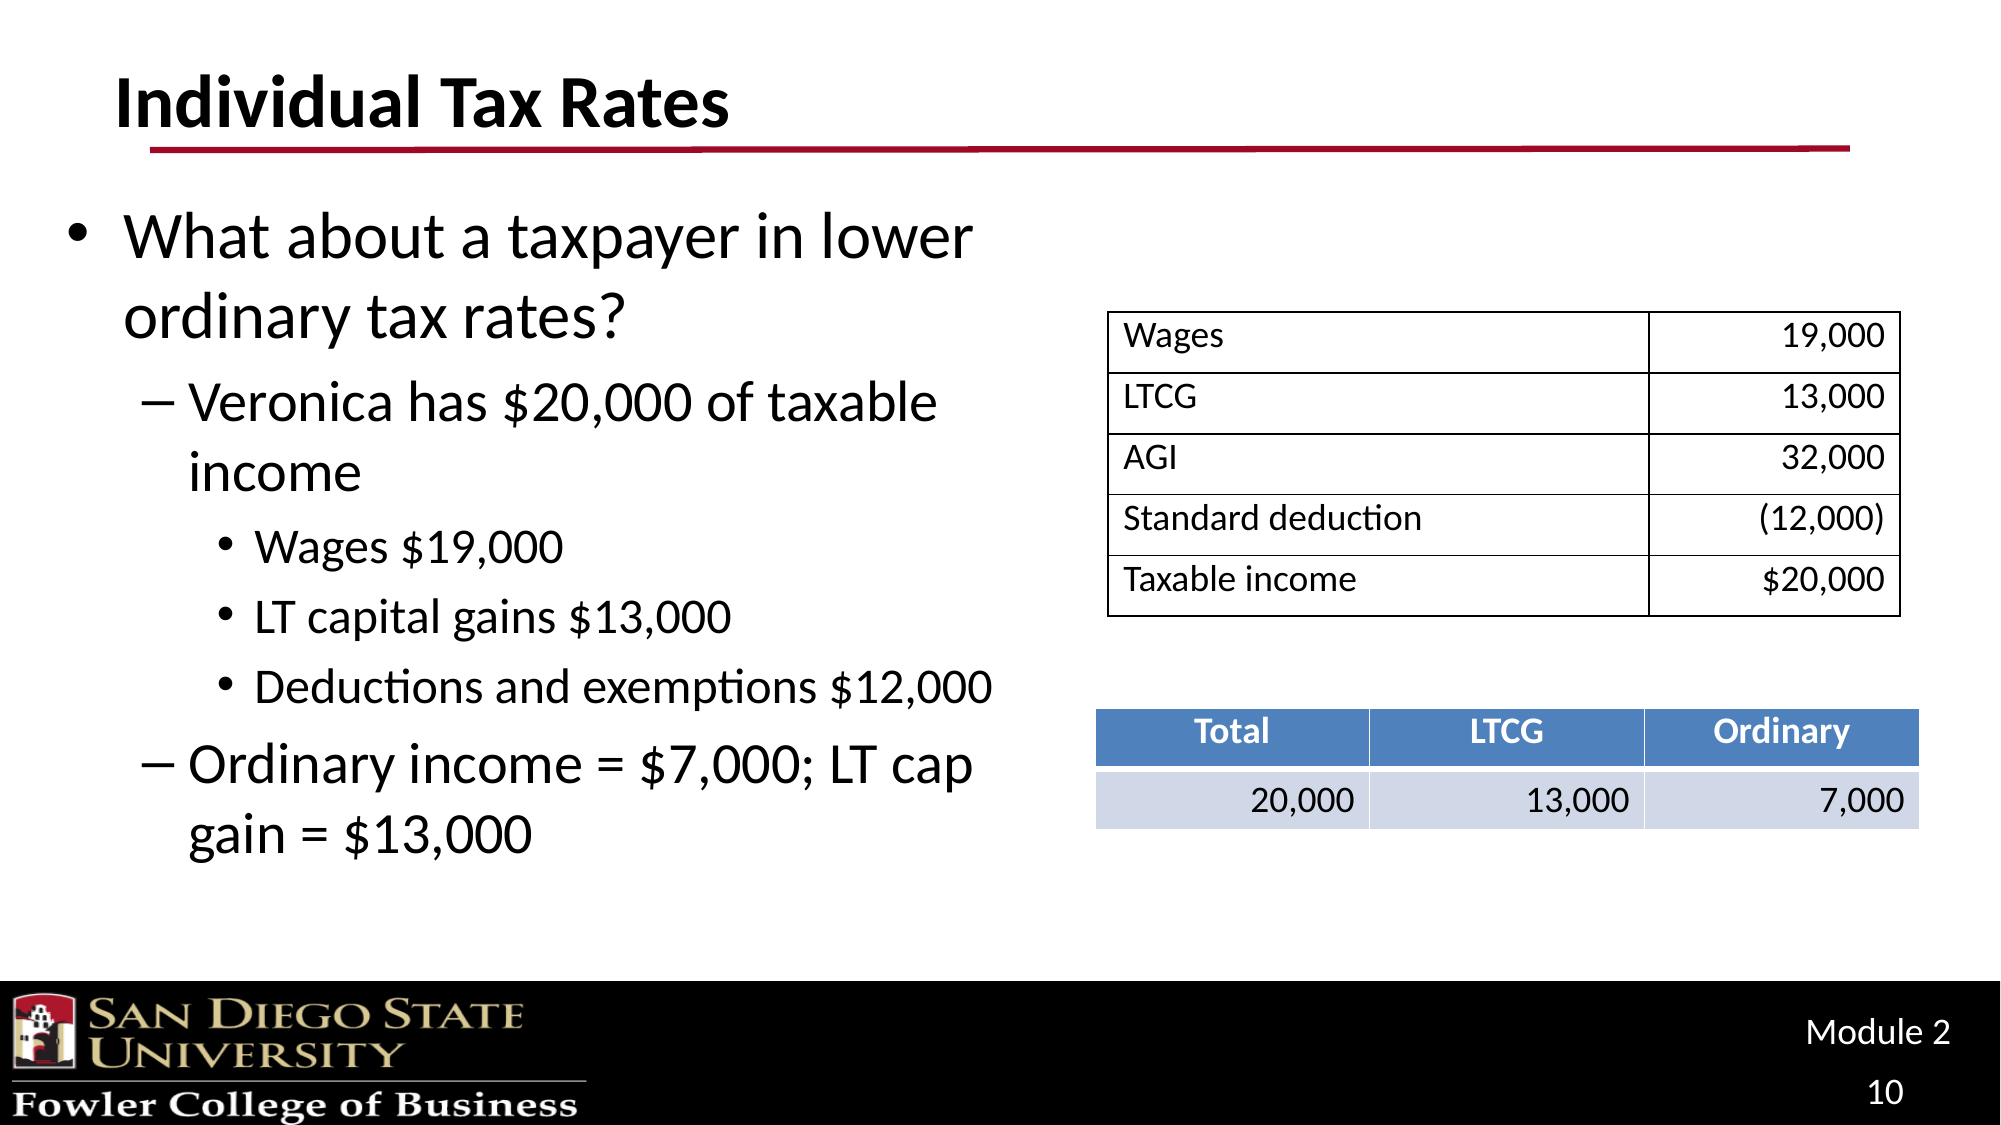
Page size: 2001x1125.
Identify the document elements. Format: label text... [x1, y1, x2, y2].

title Individual Tax Rates [99, 45, 1900, 233]
table_cell 20,000 [1096, 772, 1369, 829]
slide_number 10 [1851, 1059, 1989, 1124]
table_header Total [1096, 709, 1369, 766]
table_cell $20,000 [1650, 556, 1899, 615]
table_header Wages [1109, 313, 1648, 372]
table_cell 32,000 [1650, 435, 1899, 494]
table_cell (12,000) [1650, 495, 1899, 555]
table_cell AGI [1109, 435, 1648, 494]
slide_number Module 2 [1790, 999, 1989, 1060]
picture [12, 992, 588, 1125]
table_cell 13,000 [1370, 772, 1644, 829]
table_header 19,000 [1650, 313, 1899, 372]
table_cell LTCG [1109, 374, 1648, 433]
table_header Ordinary [1645, 709, 1919, 766]
table_cell 7,000 [1645, 772, 1919, 829]
list What about a taxpayer in lower ordinary tax rates? Veronica has $20,000 of taxable income Wages $19,000 LT capital gains $13,000 Deductions and exemptions $12,000 Ordinary income = $7,000; LT cap gain = $13,000 [52, 184, 1057, 907]
table_cell Taxable income [1109, 556, 1648, 615]
table_header LTCG [1370, 709, 1644, 766]
table_cell Standard deduction [1109, 495, 1648, 555]
table_cell 13,000 [1650, 374, 1899, 433]
